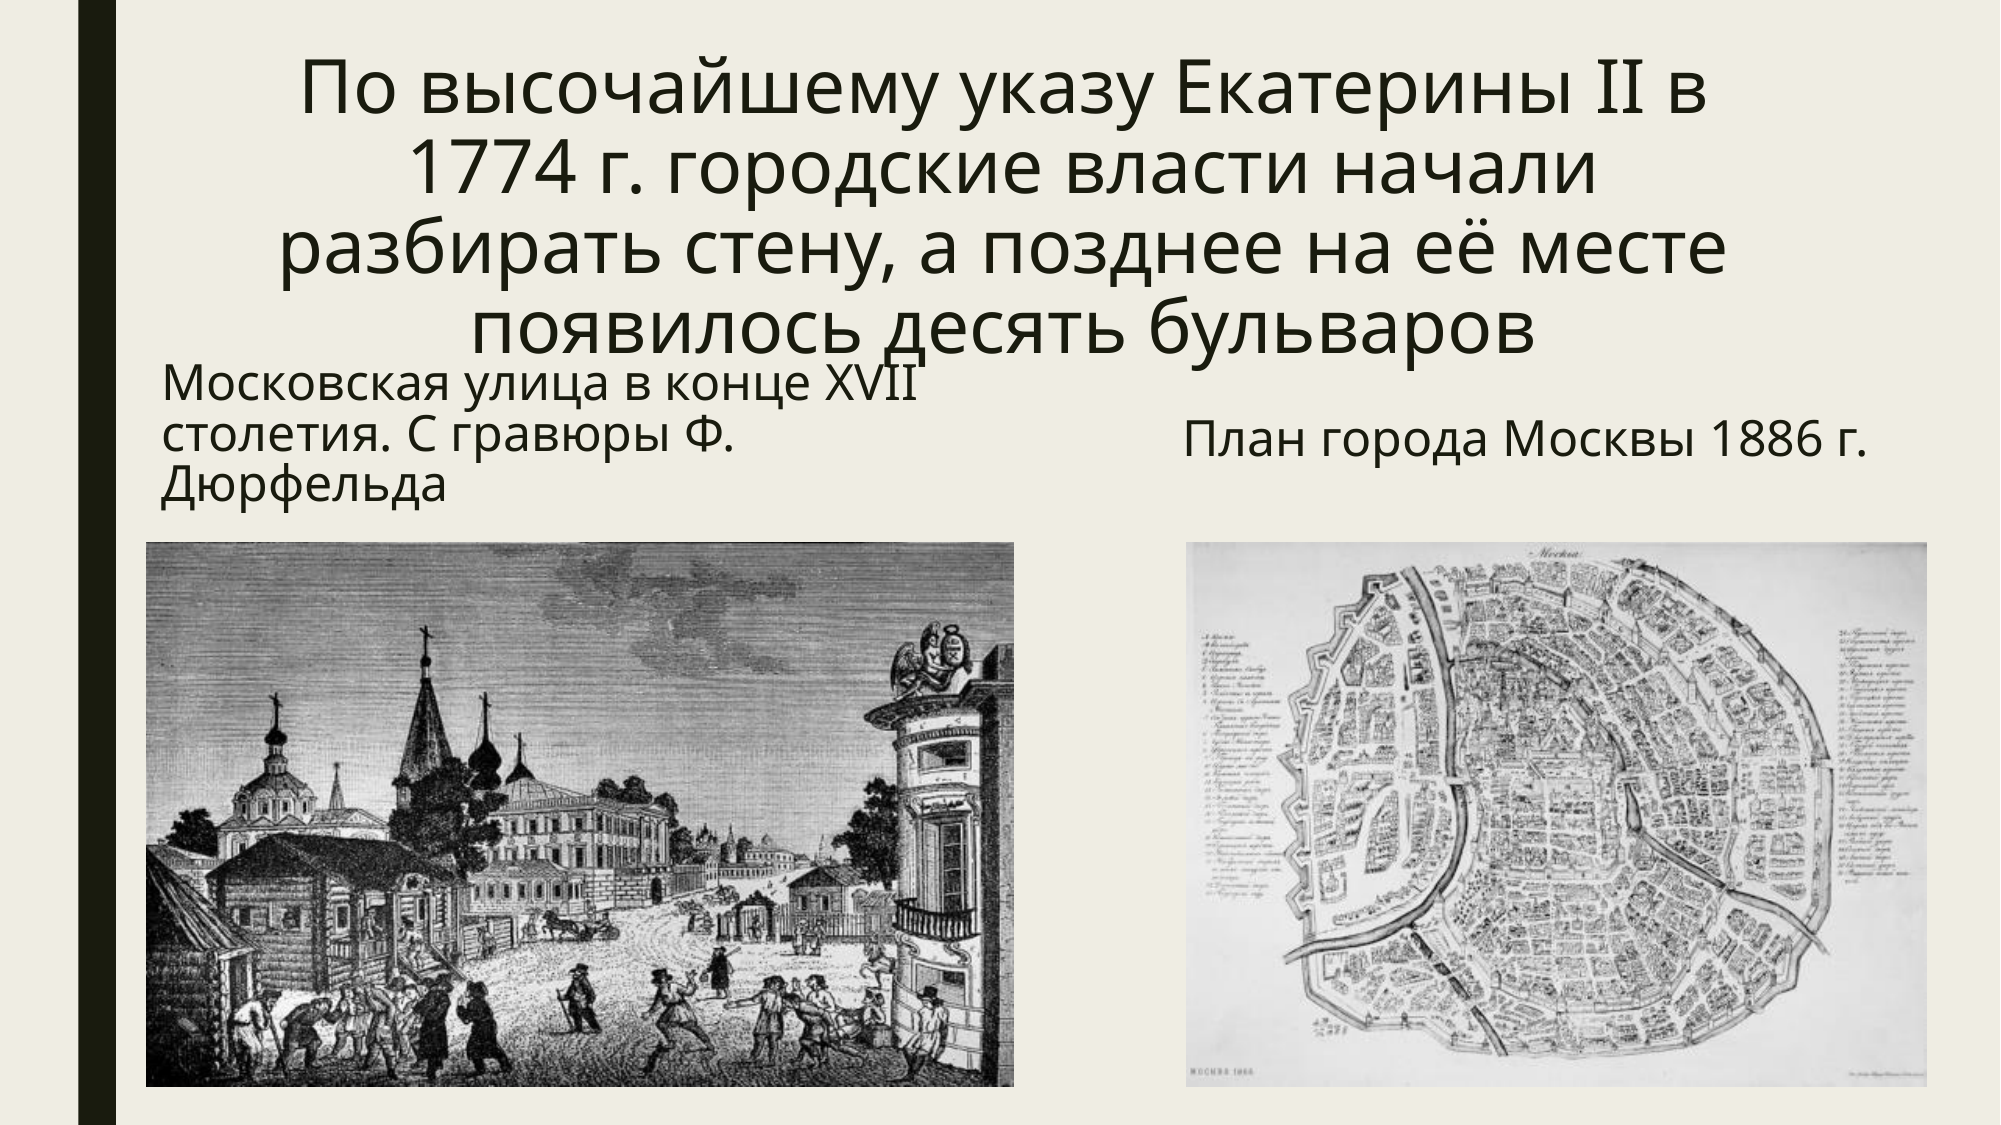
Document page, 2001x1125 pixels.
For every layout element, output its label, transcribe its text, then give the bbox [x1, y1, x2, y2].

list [146, 542, 1014, 1087]
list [1186, 542, 1927, 1087]
list План города Москвы 1886 г. [1167, 399, 1983, 475]
list Московская улица в конце XVII столетия. С гравюры Ф. Дюрфельда [146, 307, 1014, 520]
title По высочайшему указу Екатерины II в 1774 г. городские власти начали разбирать стену, а позднее на её месте появилось десять бульваров [192, 41, 1816, 333]
